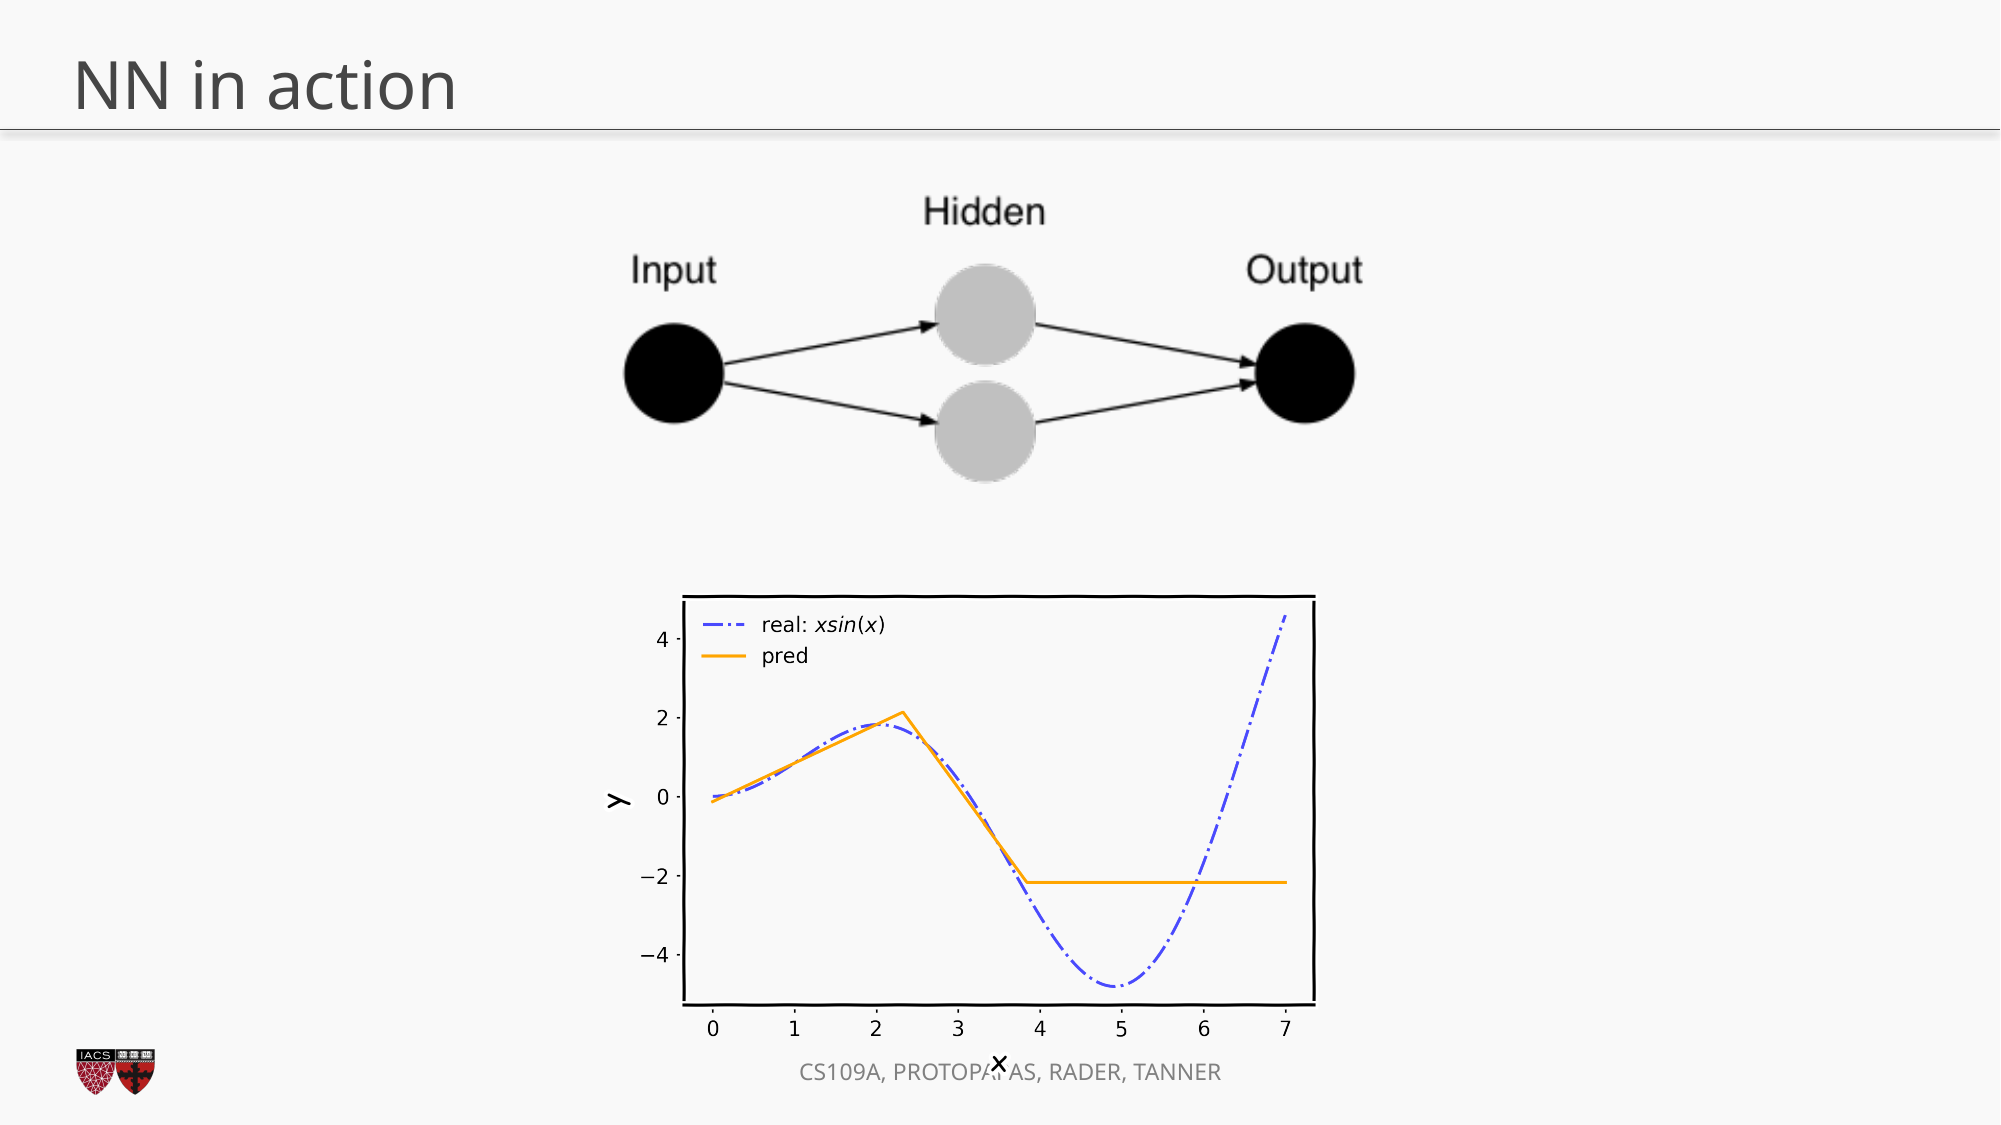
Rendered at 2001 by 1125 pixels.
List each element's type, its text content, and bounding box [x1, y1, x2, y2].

title NN in action [57, 35, 1943, 162]
picture [75, 1049, 155, 1095]
picture [539, 148, 1441, 1125]
